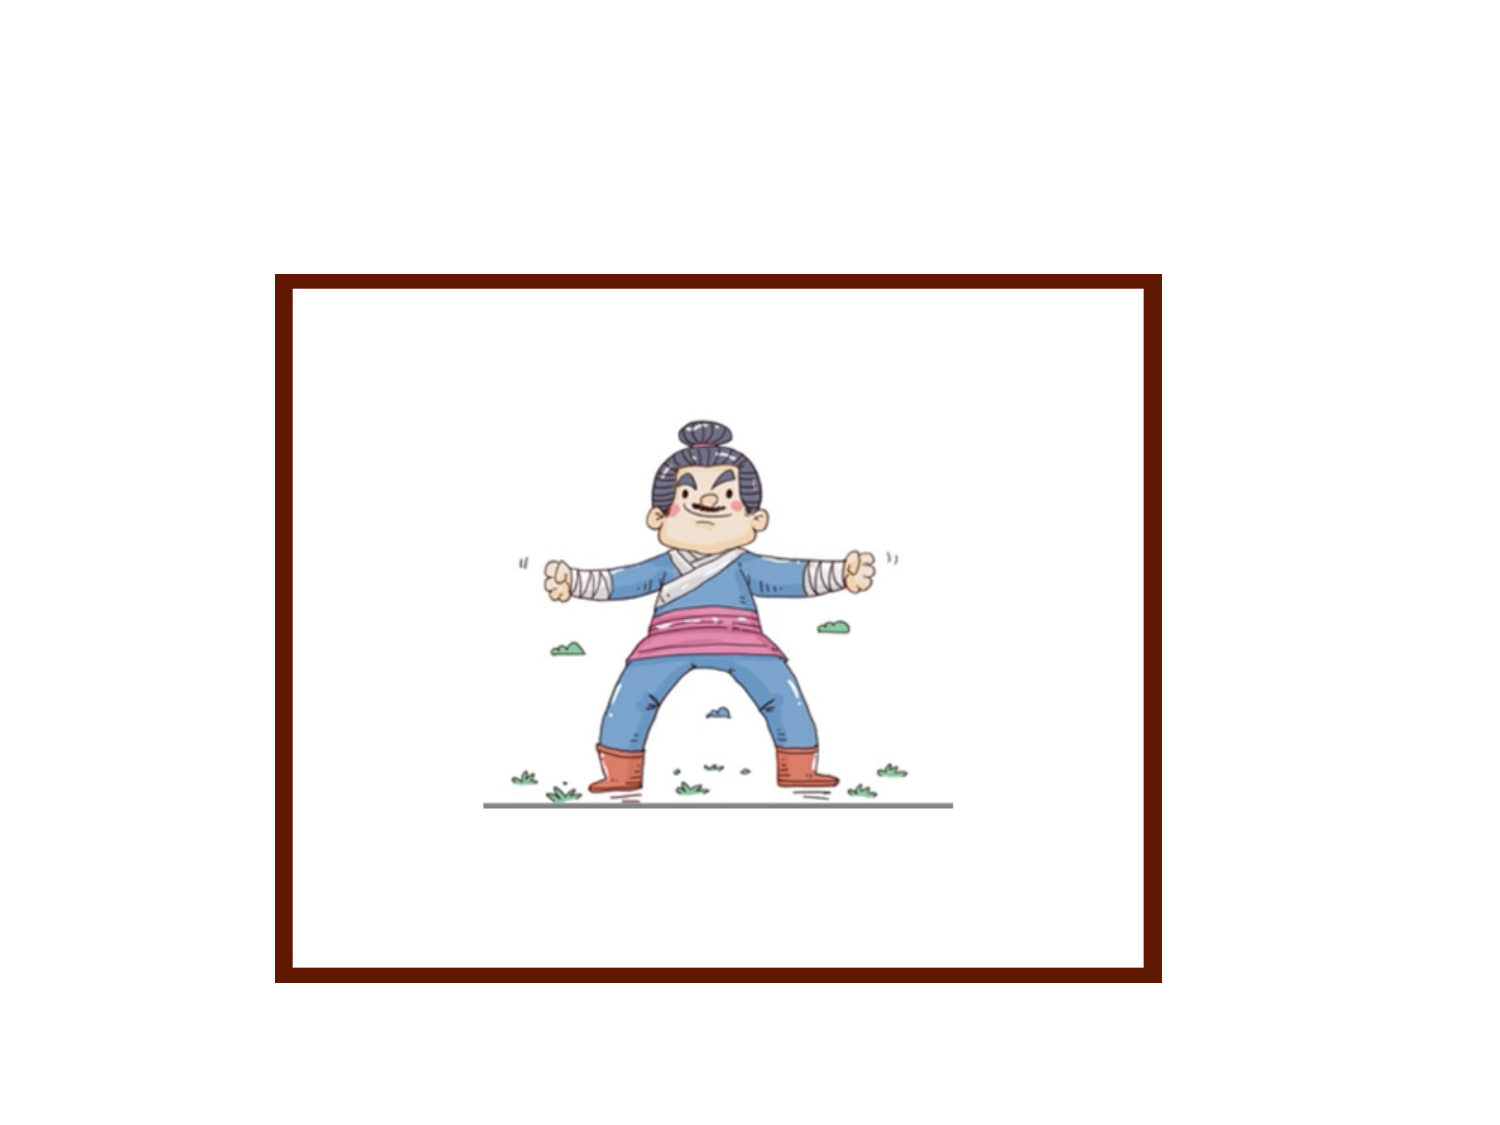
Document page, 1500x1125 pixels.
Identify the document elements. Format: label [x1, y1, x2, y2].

picture [274, 274, 1162, 984]
